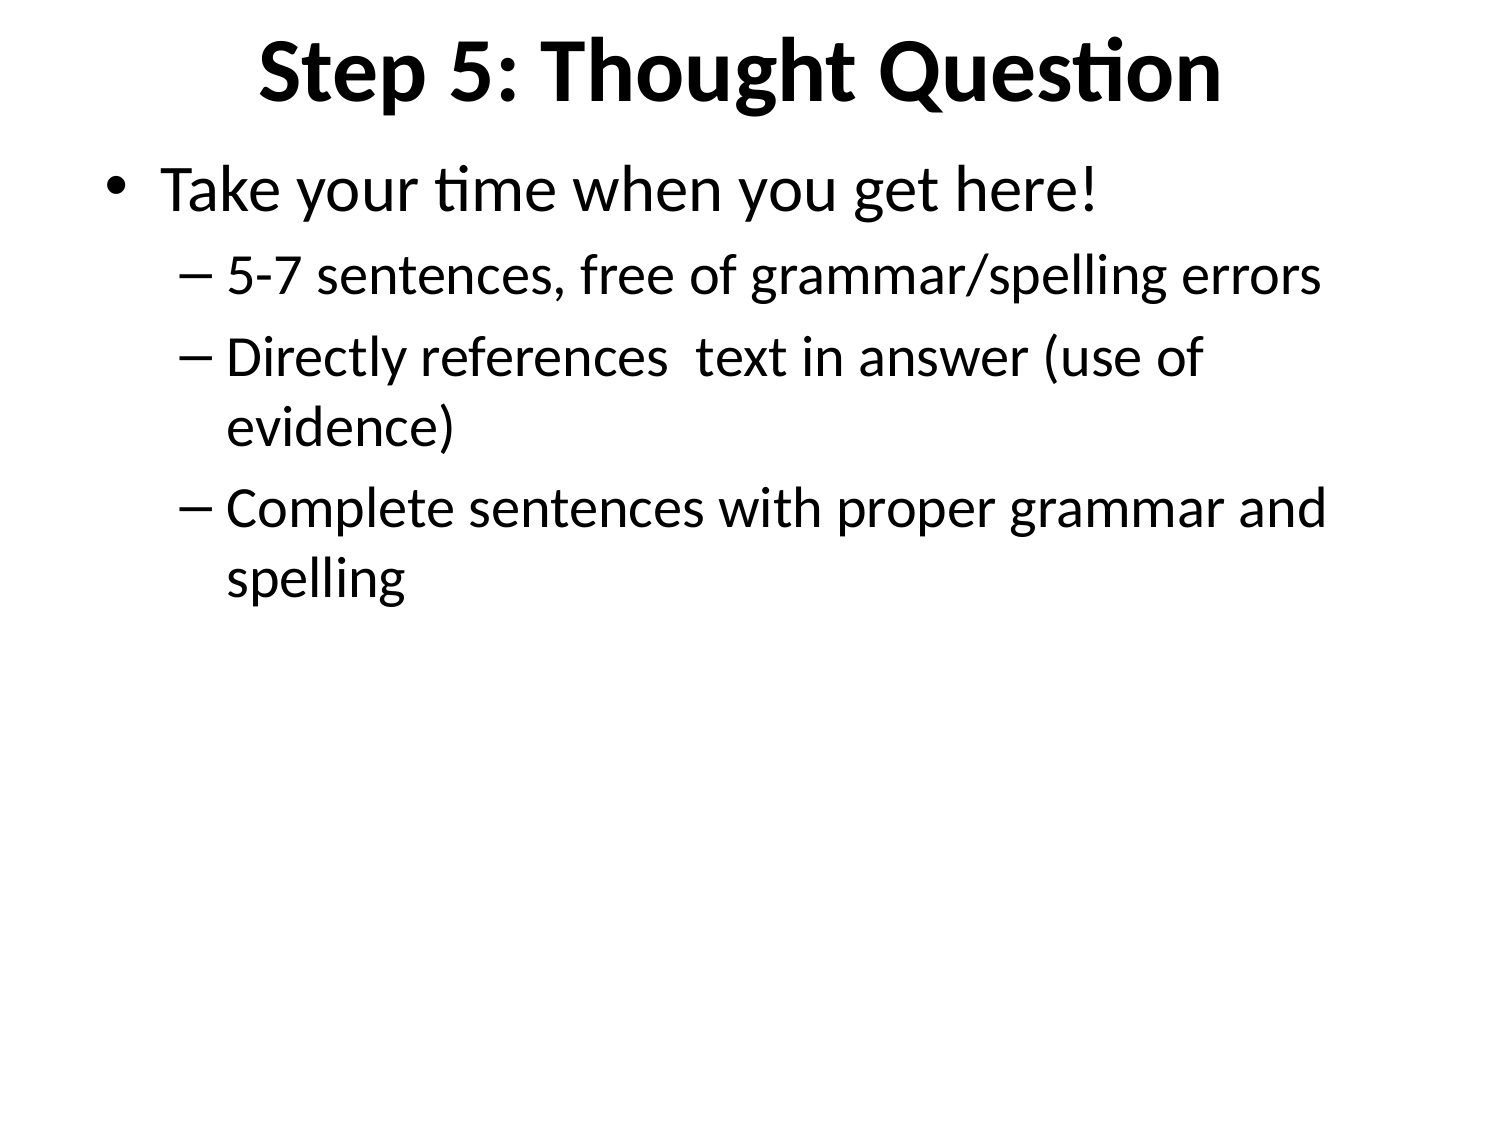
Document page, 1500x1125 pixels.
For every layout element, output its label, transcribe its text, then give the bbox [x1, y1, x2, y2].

list Take your time when you get here! 5-7 sentences, free of grammar/spelling errors Directly references text in answer (use of evidence) Complete sentences with proper grammar and spelling [89, 137, 1364, 1088]
title Step 5: Thought Question [149, 0, 1335, 137]
